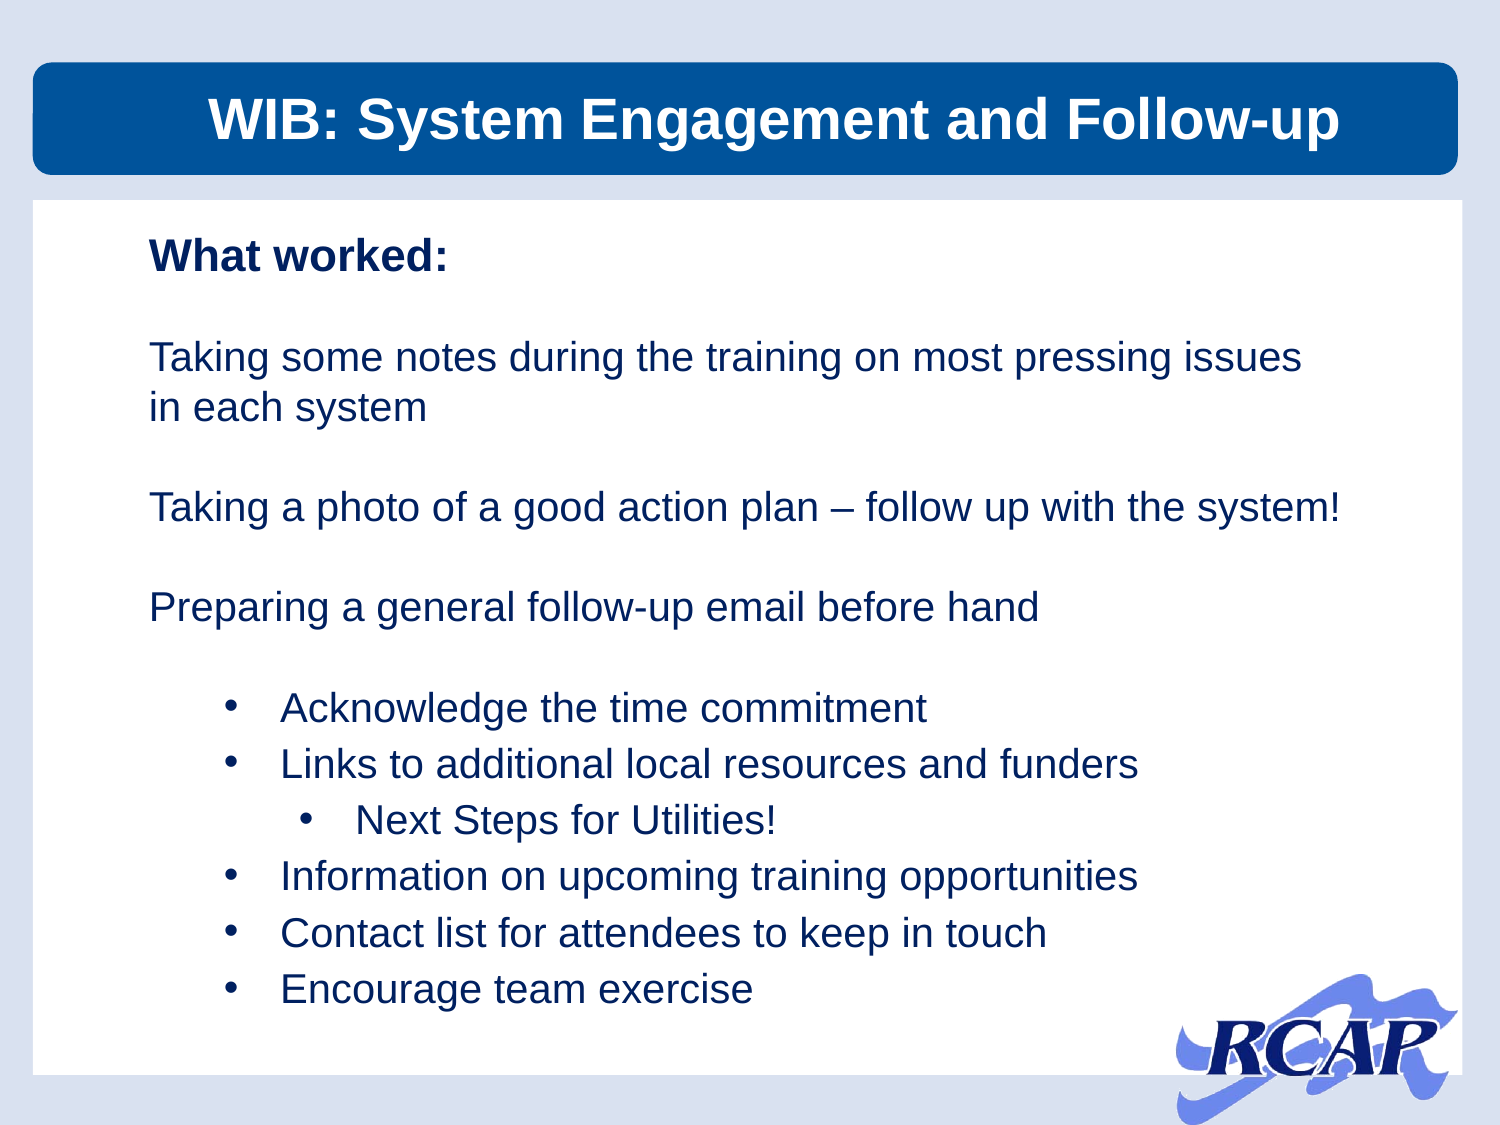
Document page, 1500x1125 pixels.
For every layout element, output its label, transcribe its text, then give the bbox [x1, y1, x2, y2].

list [70, 232, 1417, 1080]
text_box What worked: Taking some notes during the training on most pressing issues in each system Taking a photo of a good action plan – follow up with the system! Preparing a general follow-up email before hand Acknowledge the time commitment Links to additional local resources and funders Next Steps for Utilities! Information on upcoming training opportunities Contact list for attendees to keep in touch Encourage team exercise [58, 217, 1361, 1073]
text_box WIB: System Engagement and Follow-up [145, 73, 1405, 187]
picture [1175, 974, 1458, 1125]
